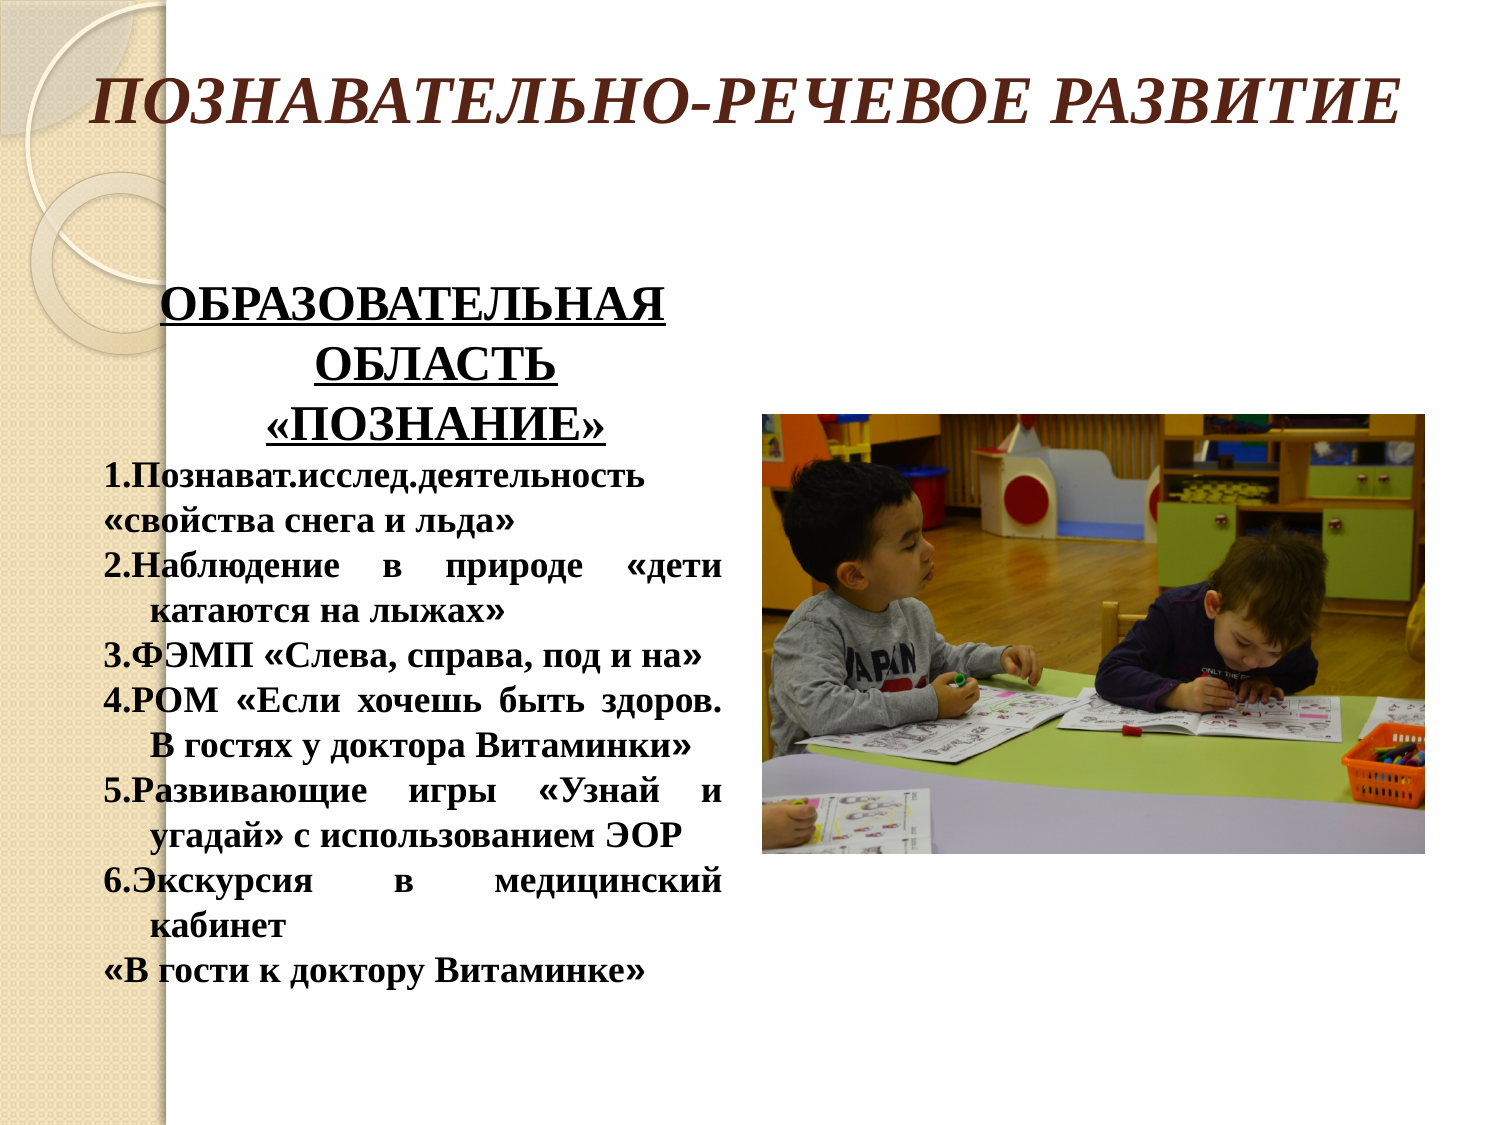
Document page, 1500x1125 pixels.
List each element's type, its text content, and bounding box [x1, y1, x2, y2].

list ОБРАЗОВАТЕЛЬНАЯ ОБЛАСТЬ «ПОЗНАНИЕ» 1.Познават.исслед.деятельность «свойства снега и льда» 2.Наблюдение в природе «дети катаются на лыжах» 3.ФЭМП «Слева, справа, под и на» 4.РОМ «Если хочешь быть здоров. В гостях у доктора Витаминки» 5.Развивающие игры «Узнай и угадай» с использованием ЭОР 6.Экскурсия в медицинский кабинет «В гости к доктору Витаминке» [75, 262, 738, 1005]
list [762, 414, 1426, 854]
title ПОЗНАВАТЕЛЬНО-РЕЧЕВОЕ РАЗВИТИЕ [75, 45, 1425, 233]
